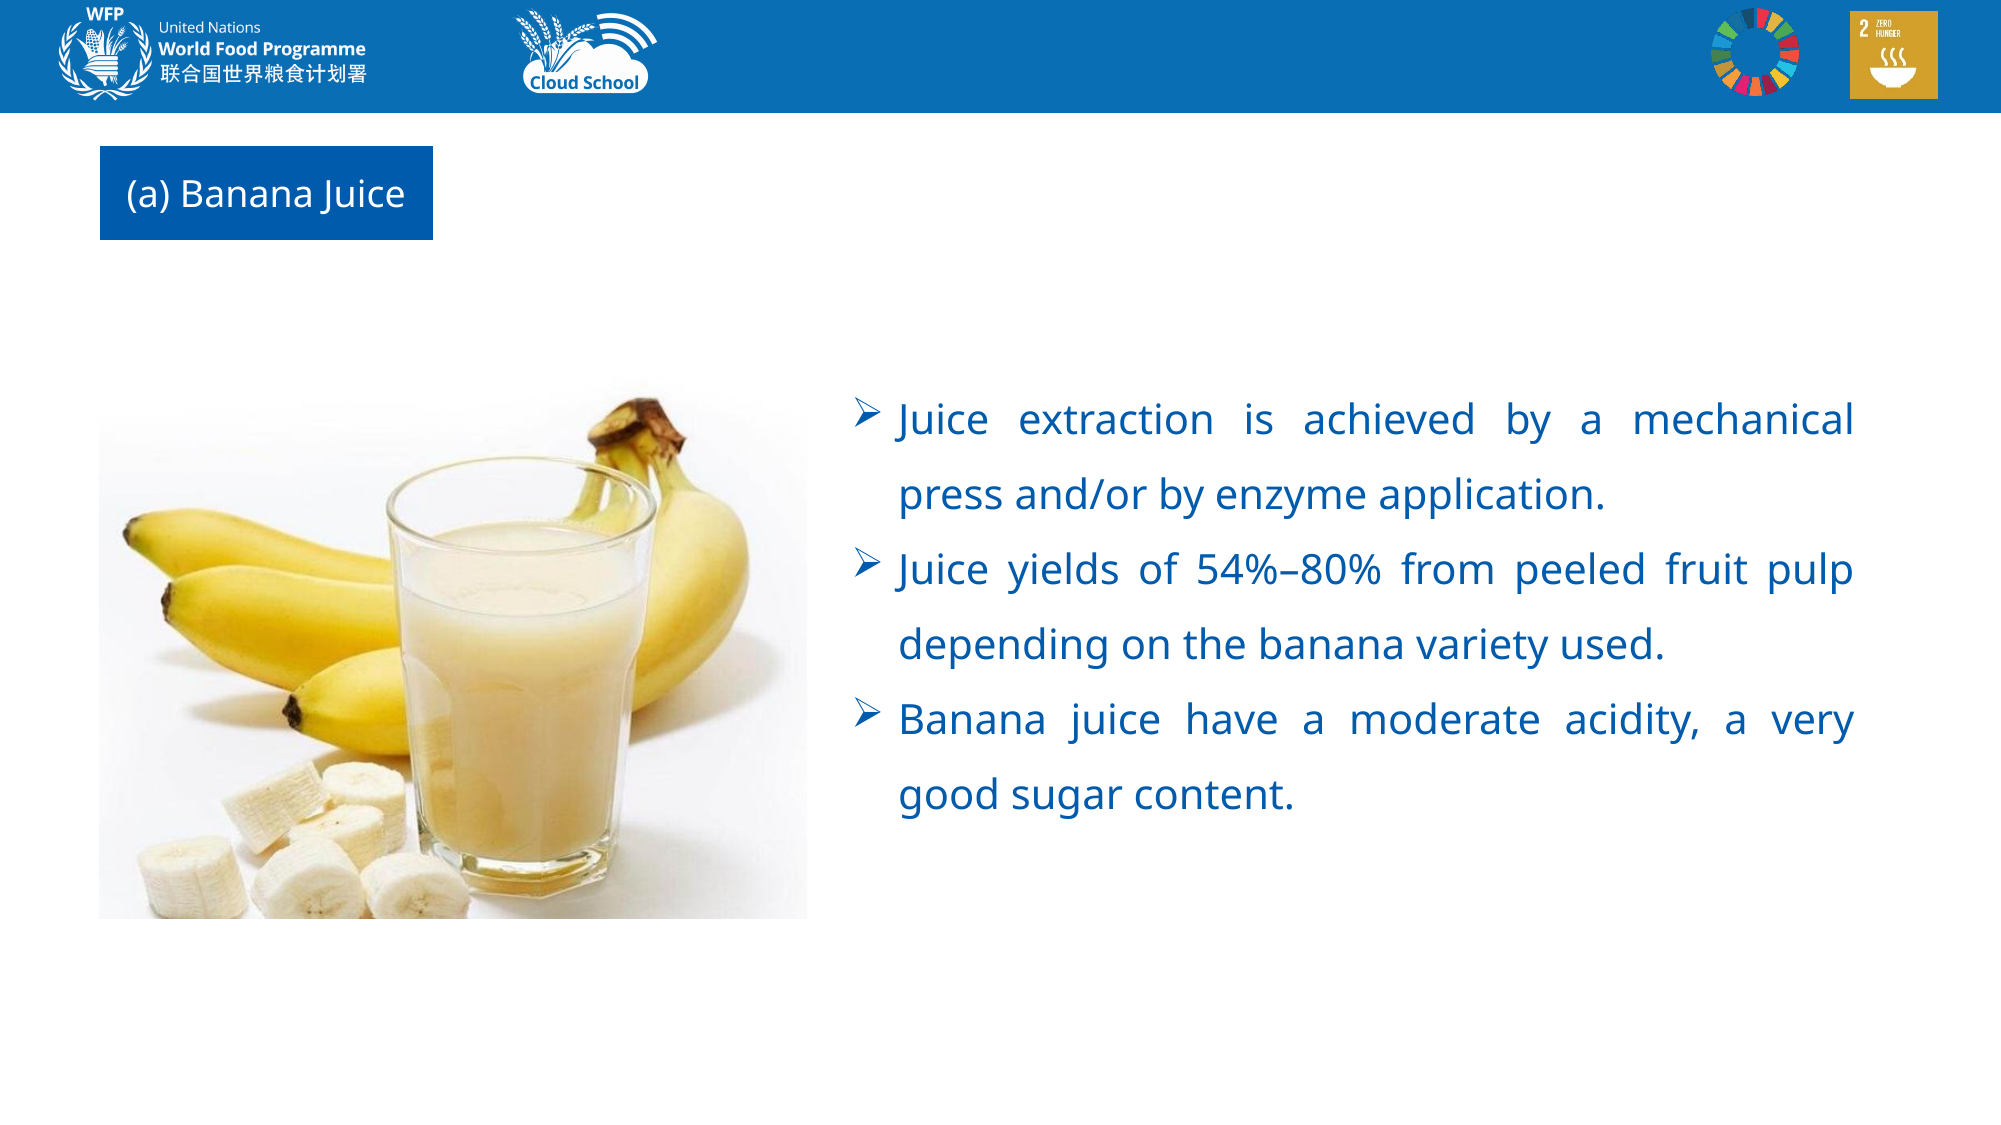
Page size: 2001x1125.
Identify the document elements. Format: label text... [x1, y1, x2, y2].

text_box (a) Banana Juice [98, 144, 435, 242]
text_box Juice extraction is achieved by a mechanical press and/or by enzyme application. Juice yields of 54%–80% from peeled fruit pulp depending on the banana variety used. Banana juice have a moderate acidity, a very good sugar content. [836, 360, 1870, 825]
picture [0, 0, 2001, 124]
picture [98, 347, 808, 919]
